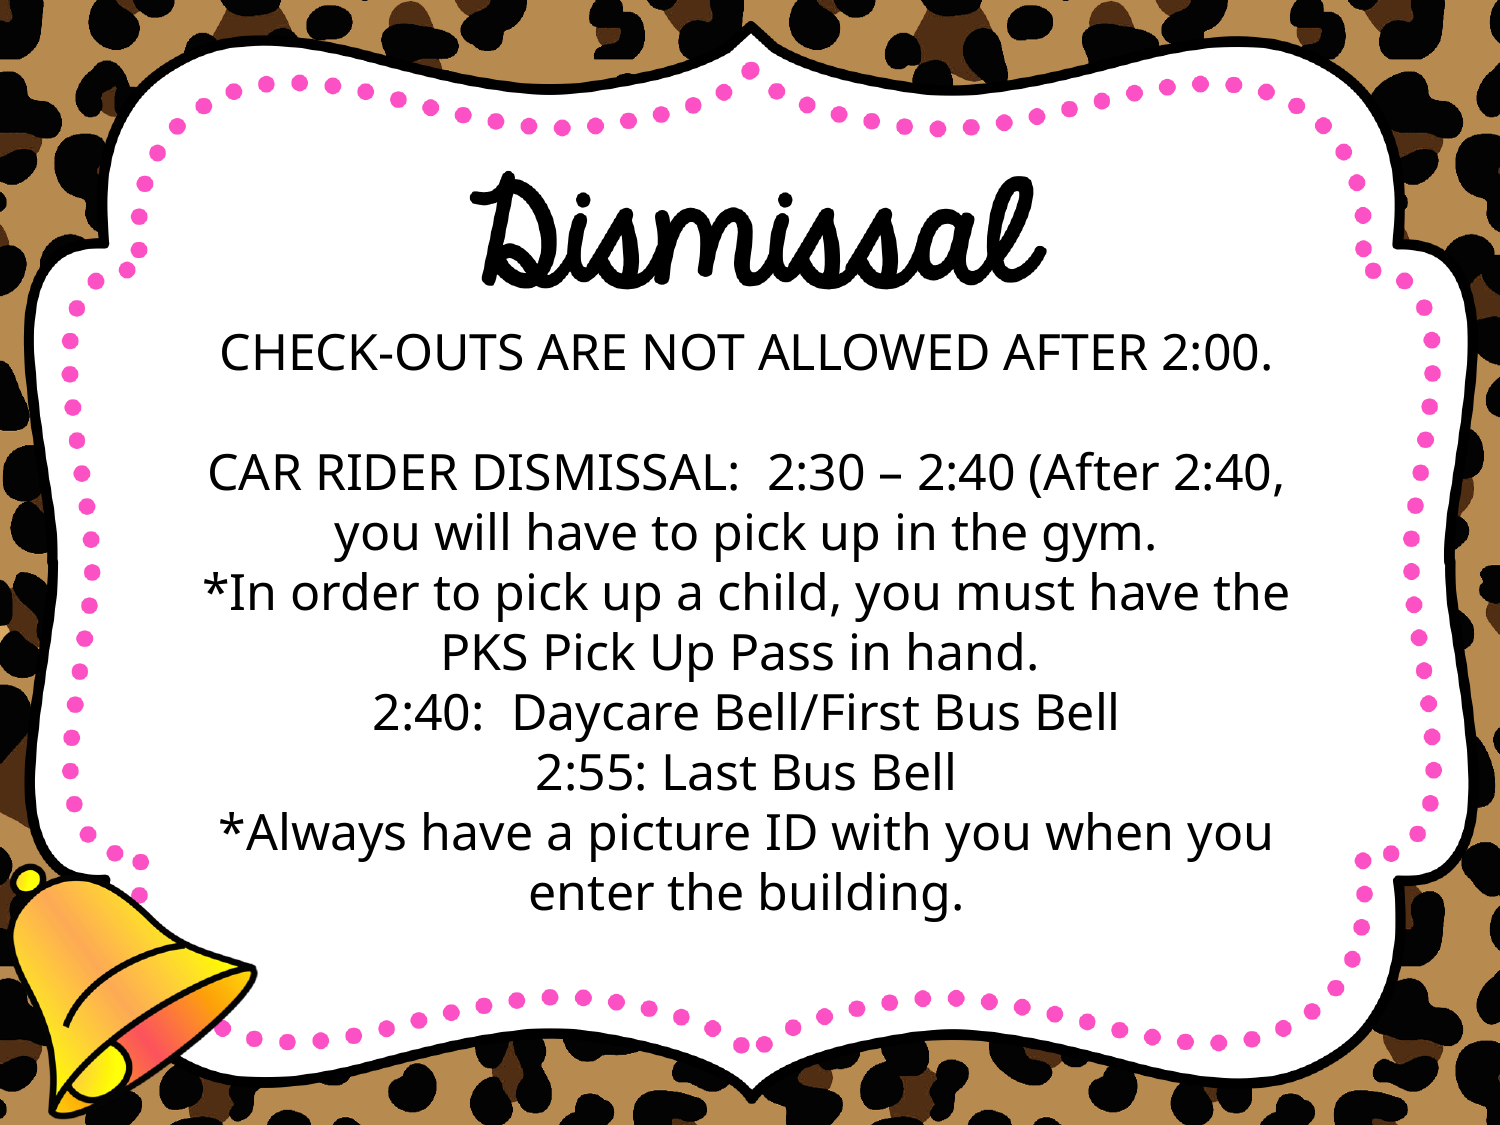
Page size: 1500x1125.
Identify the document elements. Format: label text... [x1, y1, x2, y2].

picture [0, 0, 1500, 1125]
text_box CHECK-OUTS ARE NOT ALLOWED AFTER 2:00. CAR RIDER DISMISSAL: 2:30 – 2:40 (After 2:40, you will have to pick up in the gym. *In order to pick up a child, you must have the PKS Pick Up Pass in hand. 2:40: Daycare Bell/First Bus Bell 2:55: Last Bus Bell *Always have a picture ID with you when you enter the building. [165, 312, 1329, 928]
